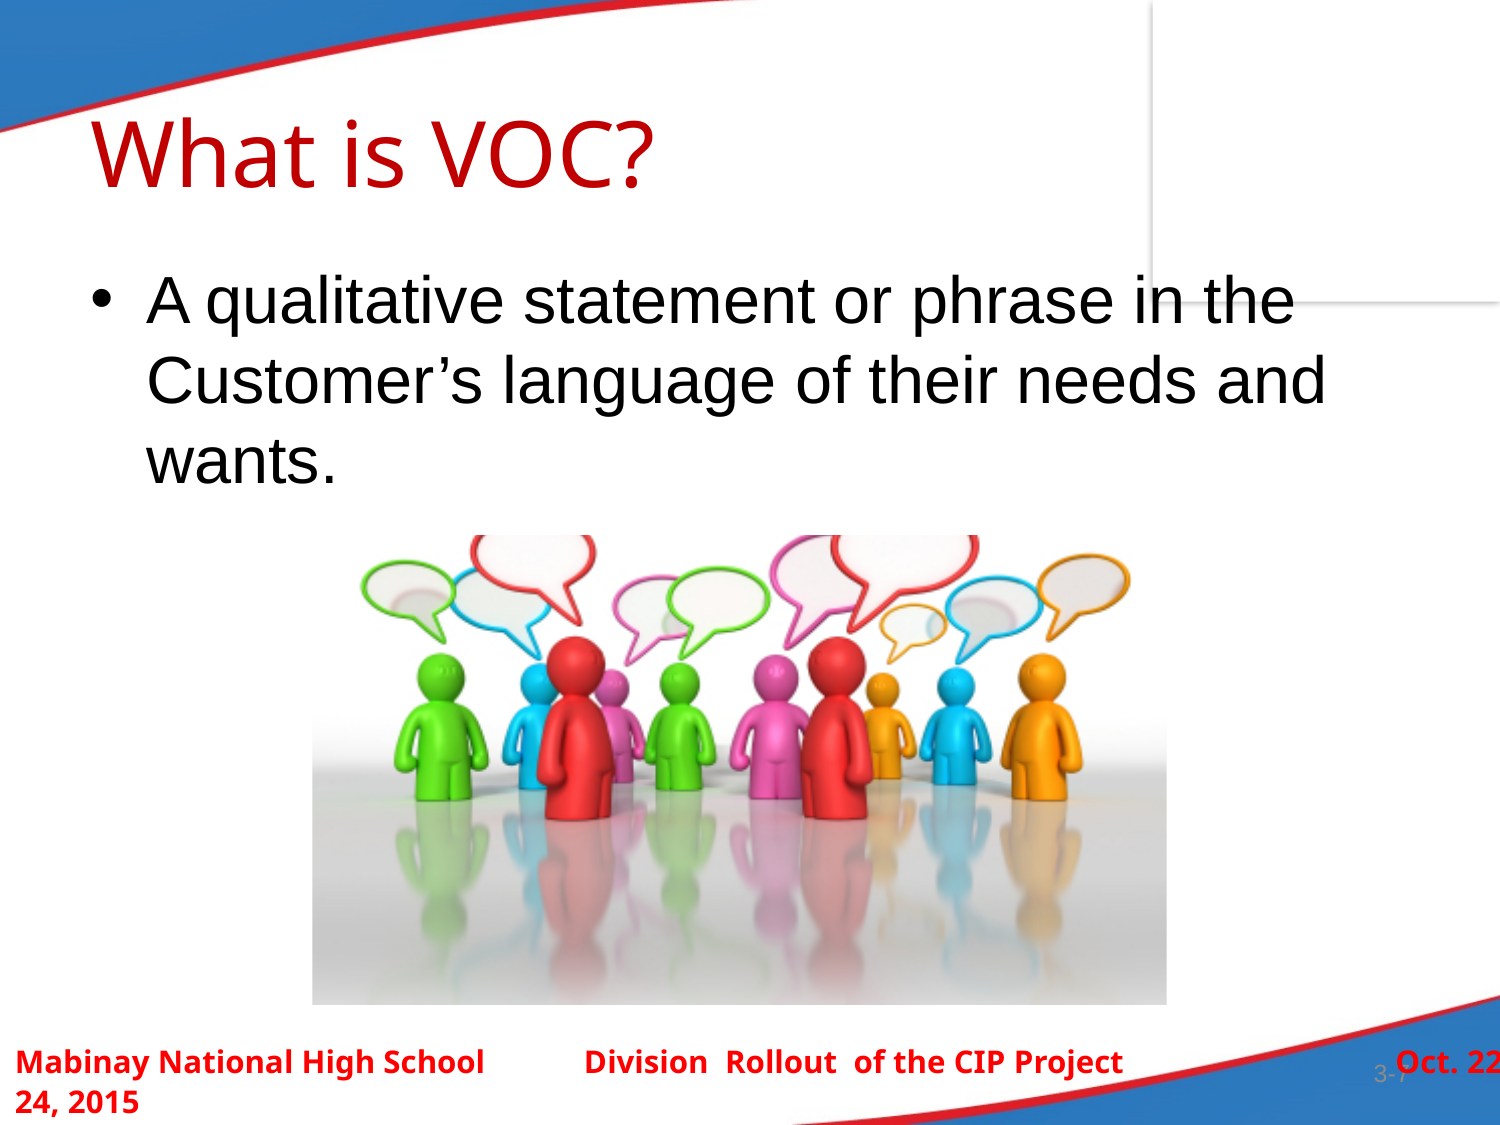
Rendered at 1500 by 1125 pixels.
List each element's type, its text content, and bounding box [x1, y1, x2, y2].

picture [0, 0, 1500, 1037]
text_box Mabinay National High School Division Rollout of the CIP Project Oct. 22-24, 2015 [0, 1037, 1500, 1125]
list A qualitative statement or phrase in the Customer’s language of their needs and wants. [75, 249, 1425, 1005]
title What is VOC? [75, 76, 1425, 226]
